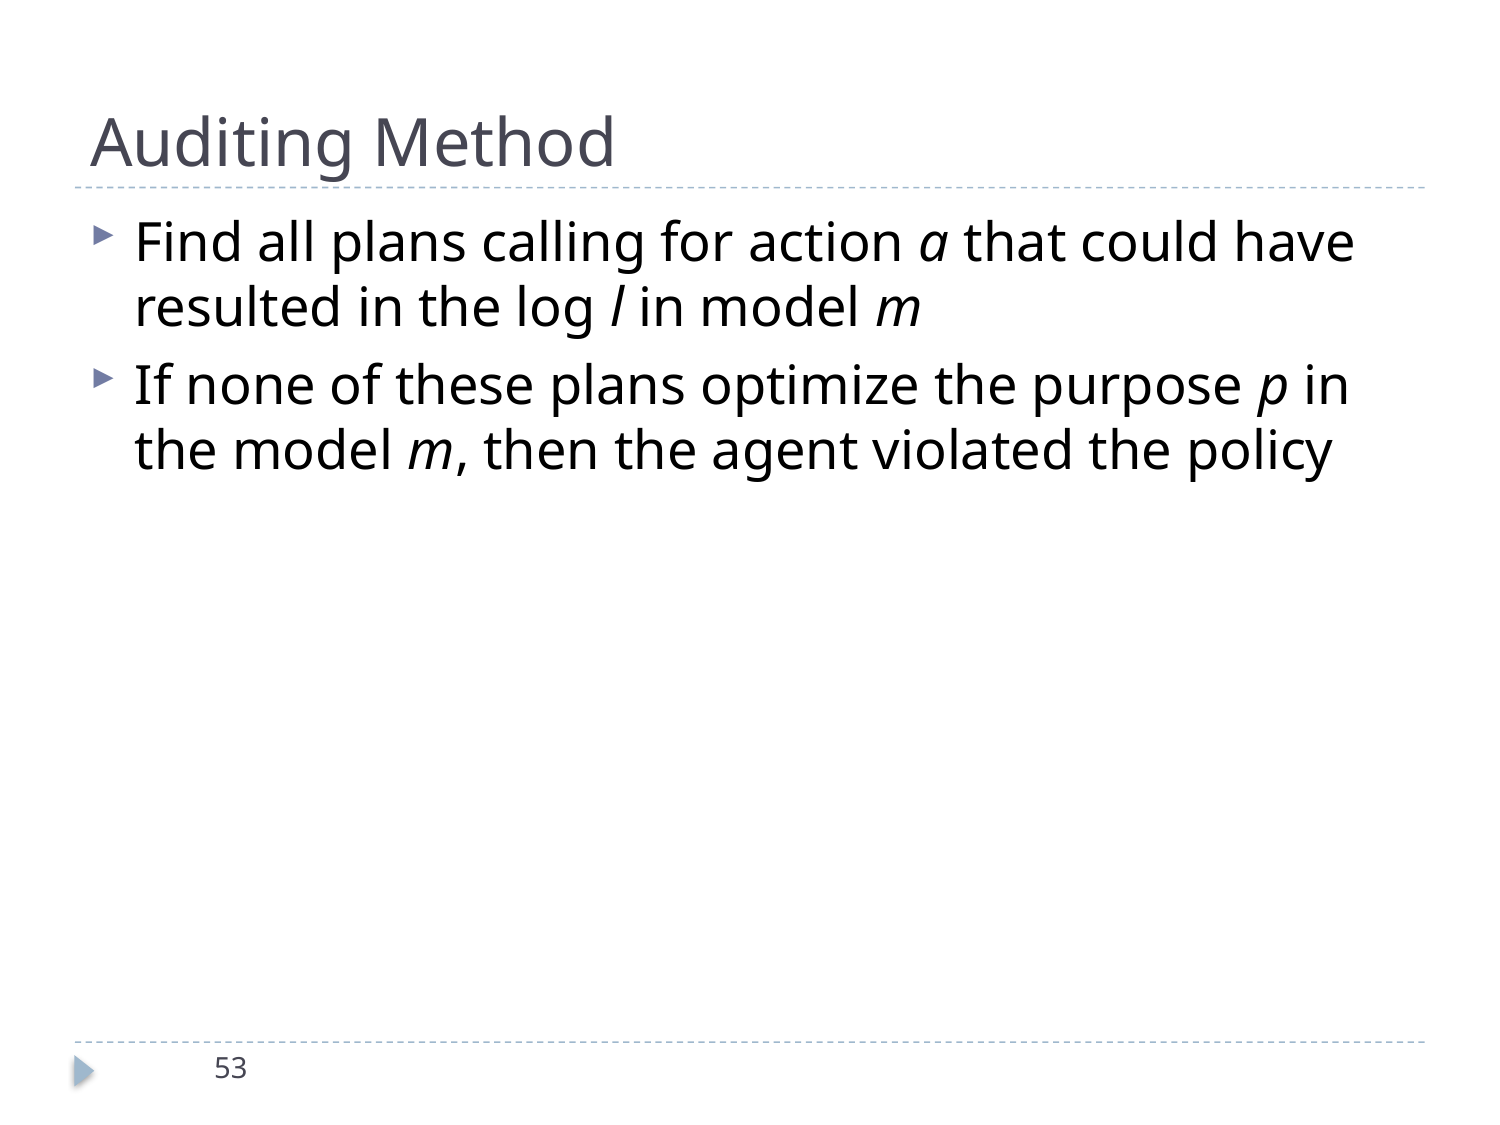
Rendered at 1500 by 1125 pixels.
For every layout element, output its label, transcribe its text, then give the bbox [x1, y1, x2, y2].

title Auditing Method [74, 24, 1426, 188]
list Find all plans calling for action a that could have resulted in the log l in model m If none of these plans optimize the purpose p in the model m, then the agent violated the policy [74, 199, 1426, 1011]
slide_number 53 [199, 1042, 400, 1103]
